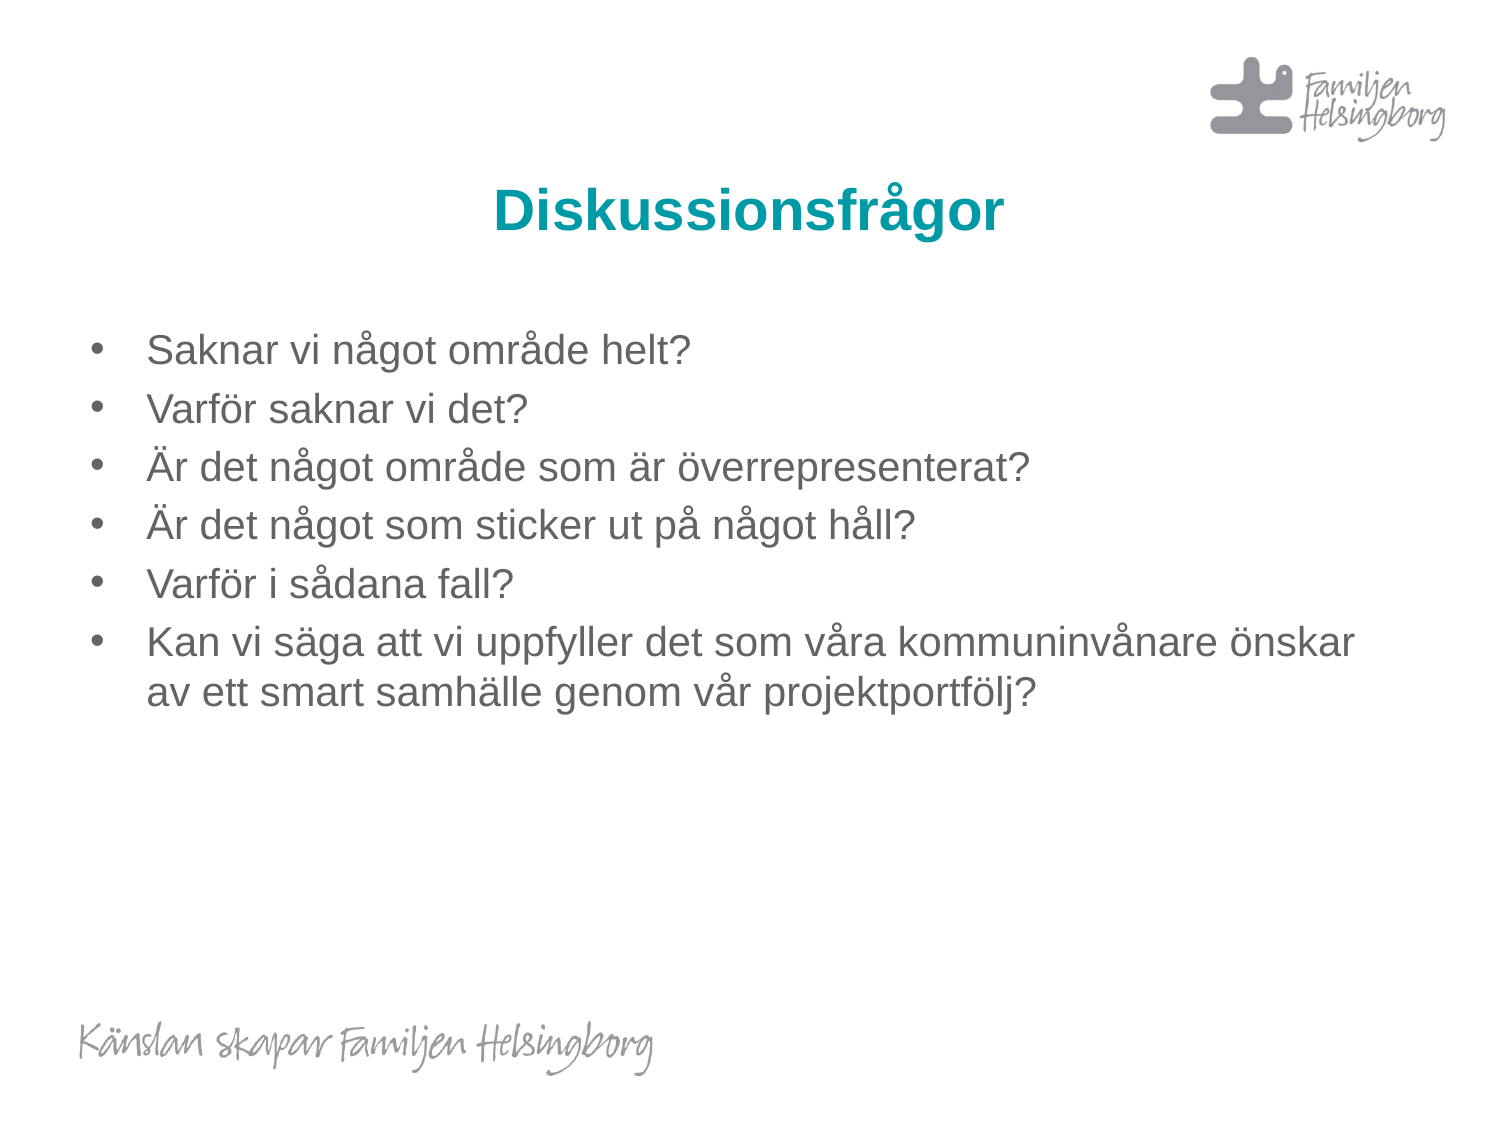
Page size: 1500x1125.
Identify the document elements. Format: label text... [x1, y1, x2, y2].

picture [64, 999, 671, 1091]
list Saknar vi något område helt? Varför saknar vi det? Är det något område som är överrepresenterat? Är det något som sticker ut på något håll? Varför i sådana fall? Kan vi säga att vi uppfyller det som våra kommuninvånare önskar av ett smart samhälle genom vår projektportfölj? [75, 315, 1425, 930]
title Diskussionsfrågor [75, 113, 1425, 302]
picture [1200, 35, 1455, 163]
